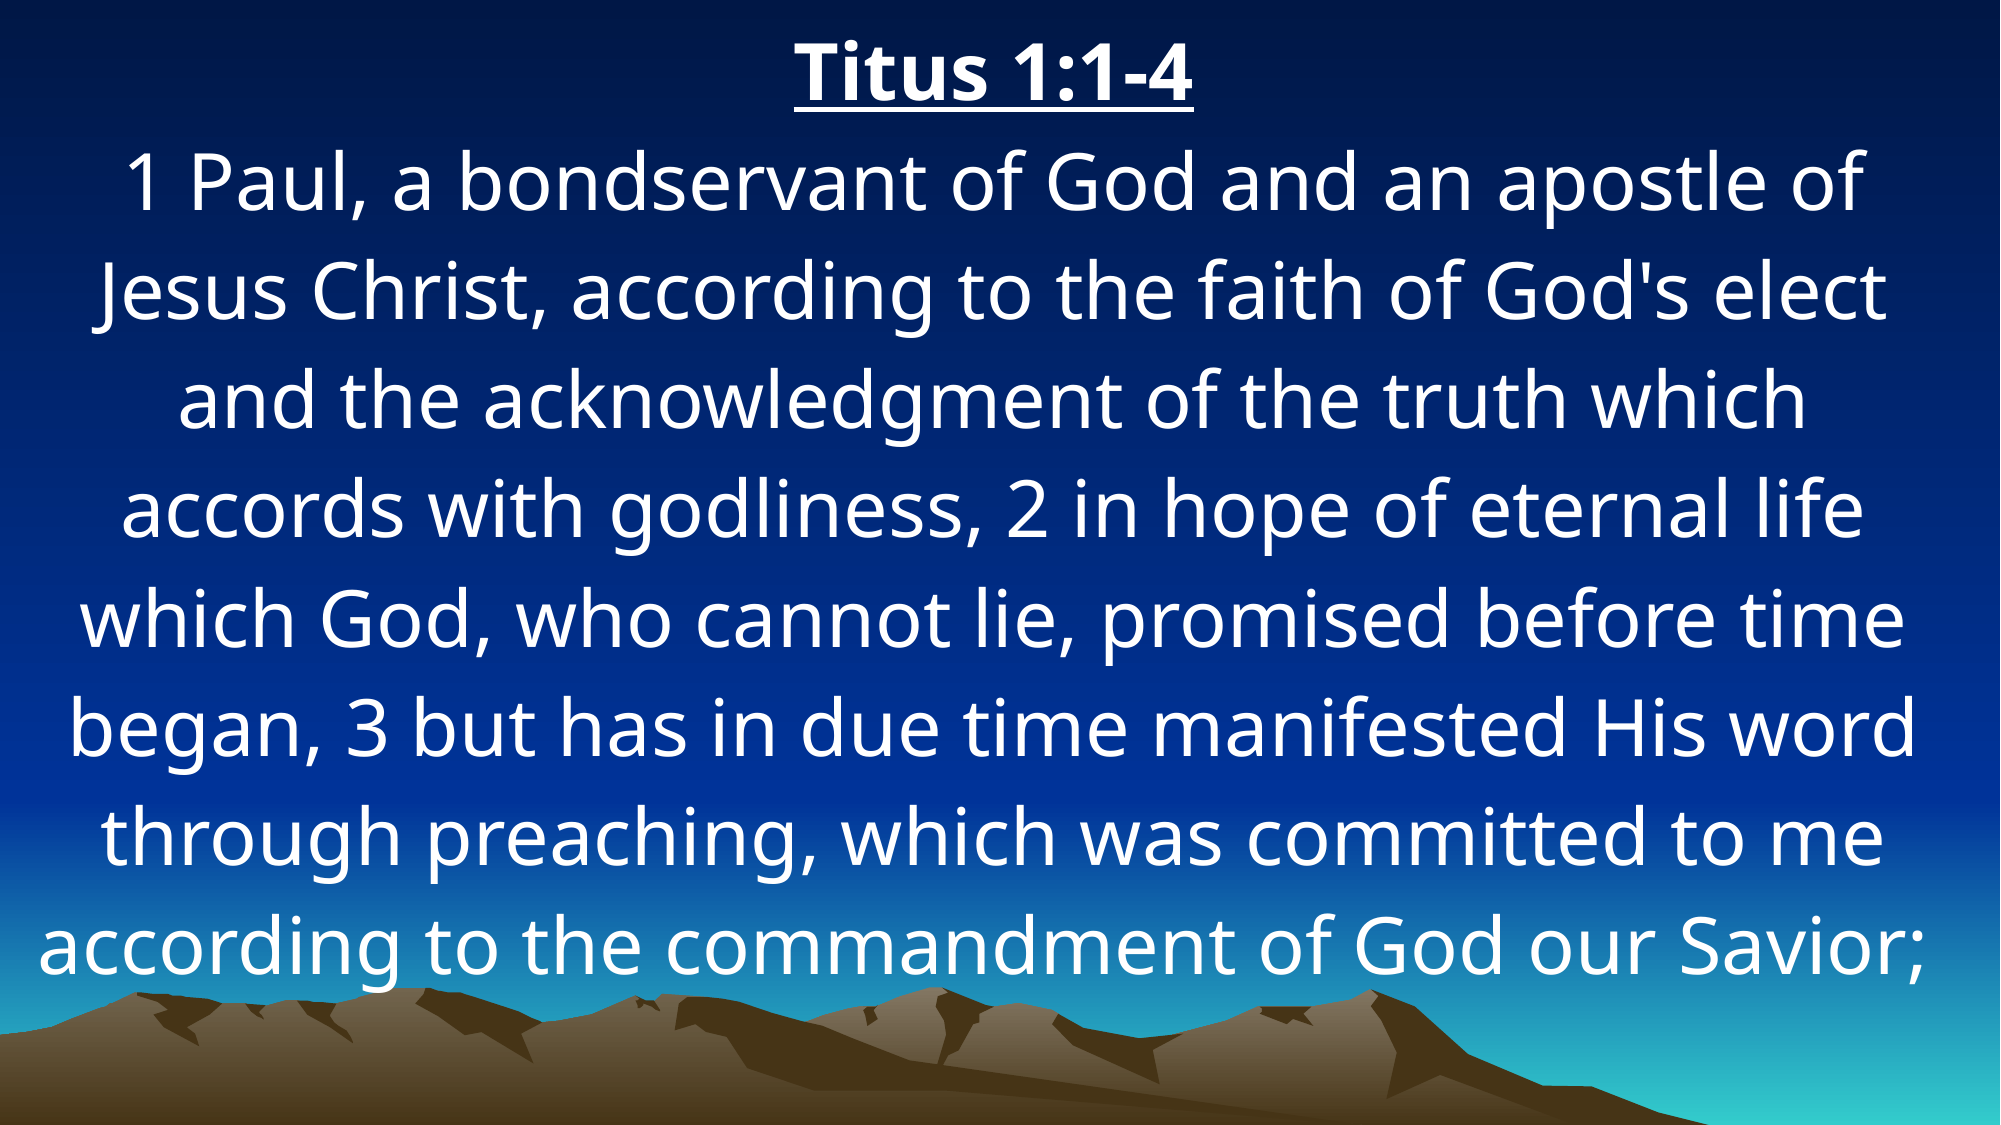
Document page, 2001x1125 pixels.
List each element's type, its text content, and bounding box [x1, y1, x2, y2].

text_box Titus 1:1-4 1 Paul, a bondservant of God and an apostle of Jesus Christ, according to the faith of God's elect and the acknowledgment of the truth which accords with godliness, 2 in hope of eternal life which God, who cannot lie, promised before time began, 3 but has in due time manifested His word through preaching, which was committed to me according to the commandment of God our Savior; [12, 0, 1975, 825]
